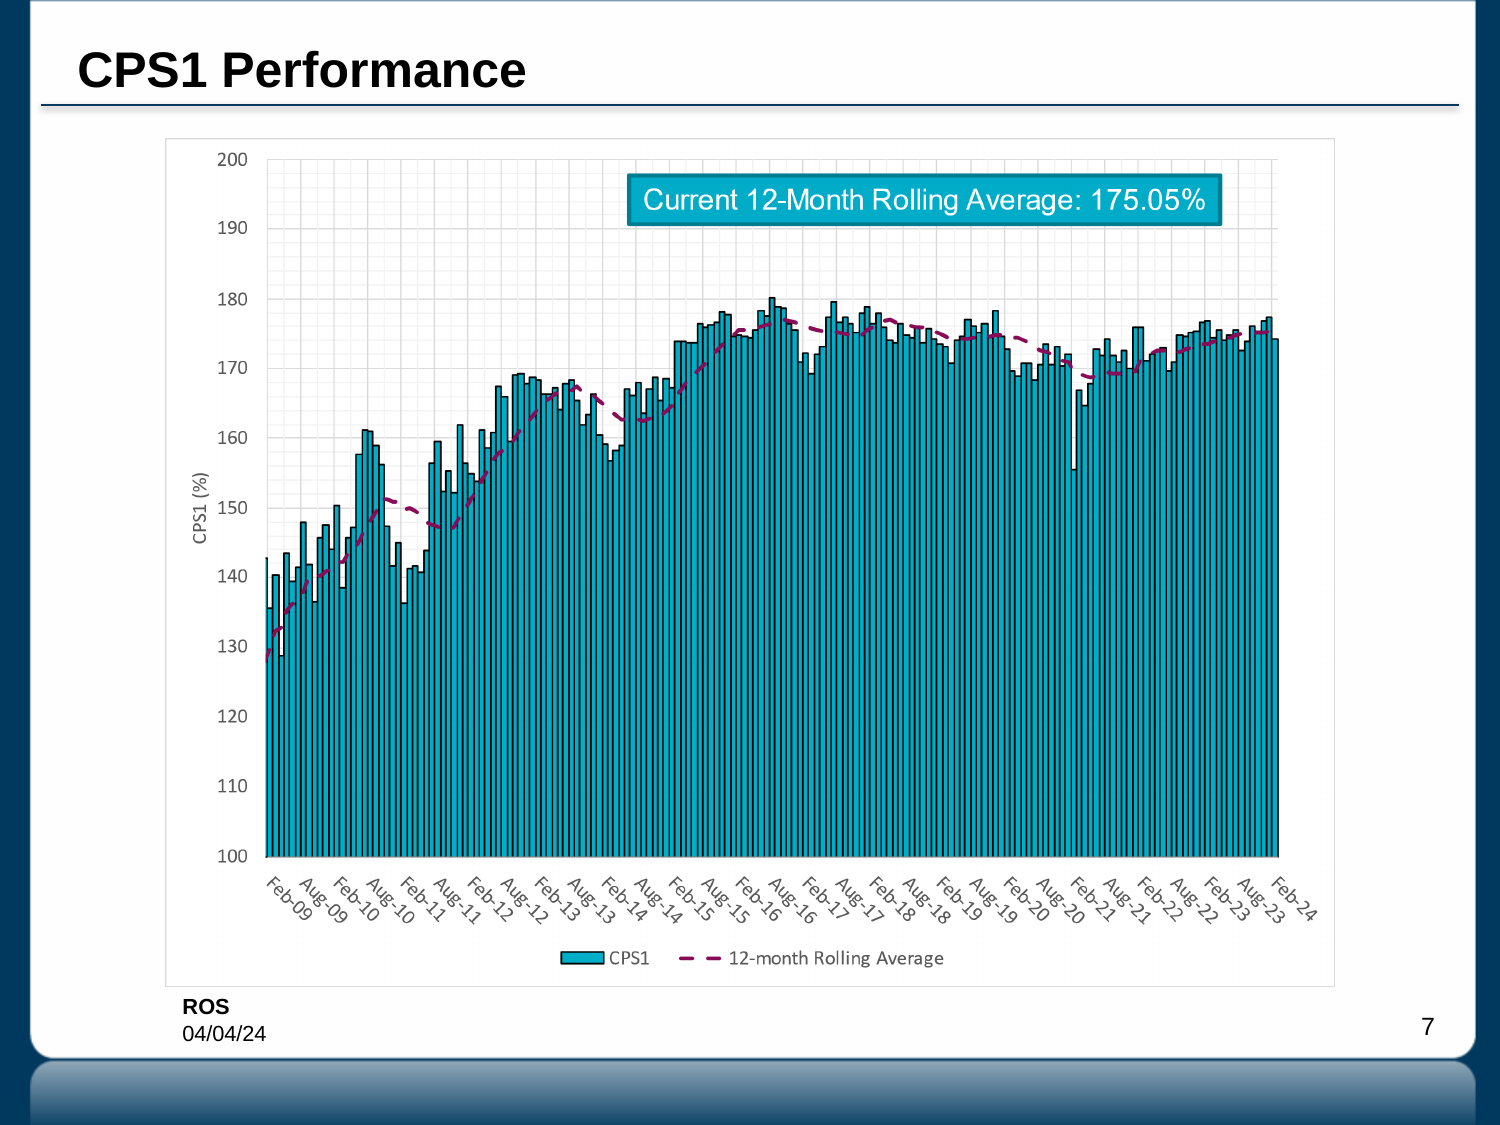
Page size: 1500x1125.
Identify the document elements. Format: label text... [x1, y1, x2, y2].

picture [0, 0, 1500, 1125]
title CPS1 Performance [62, 29, 1450, 106]
